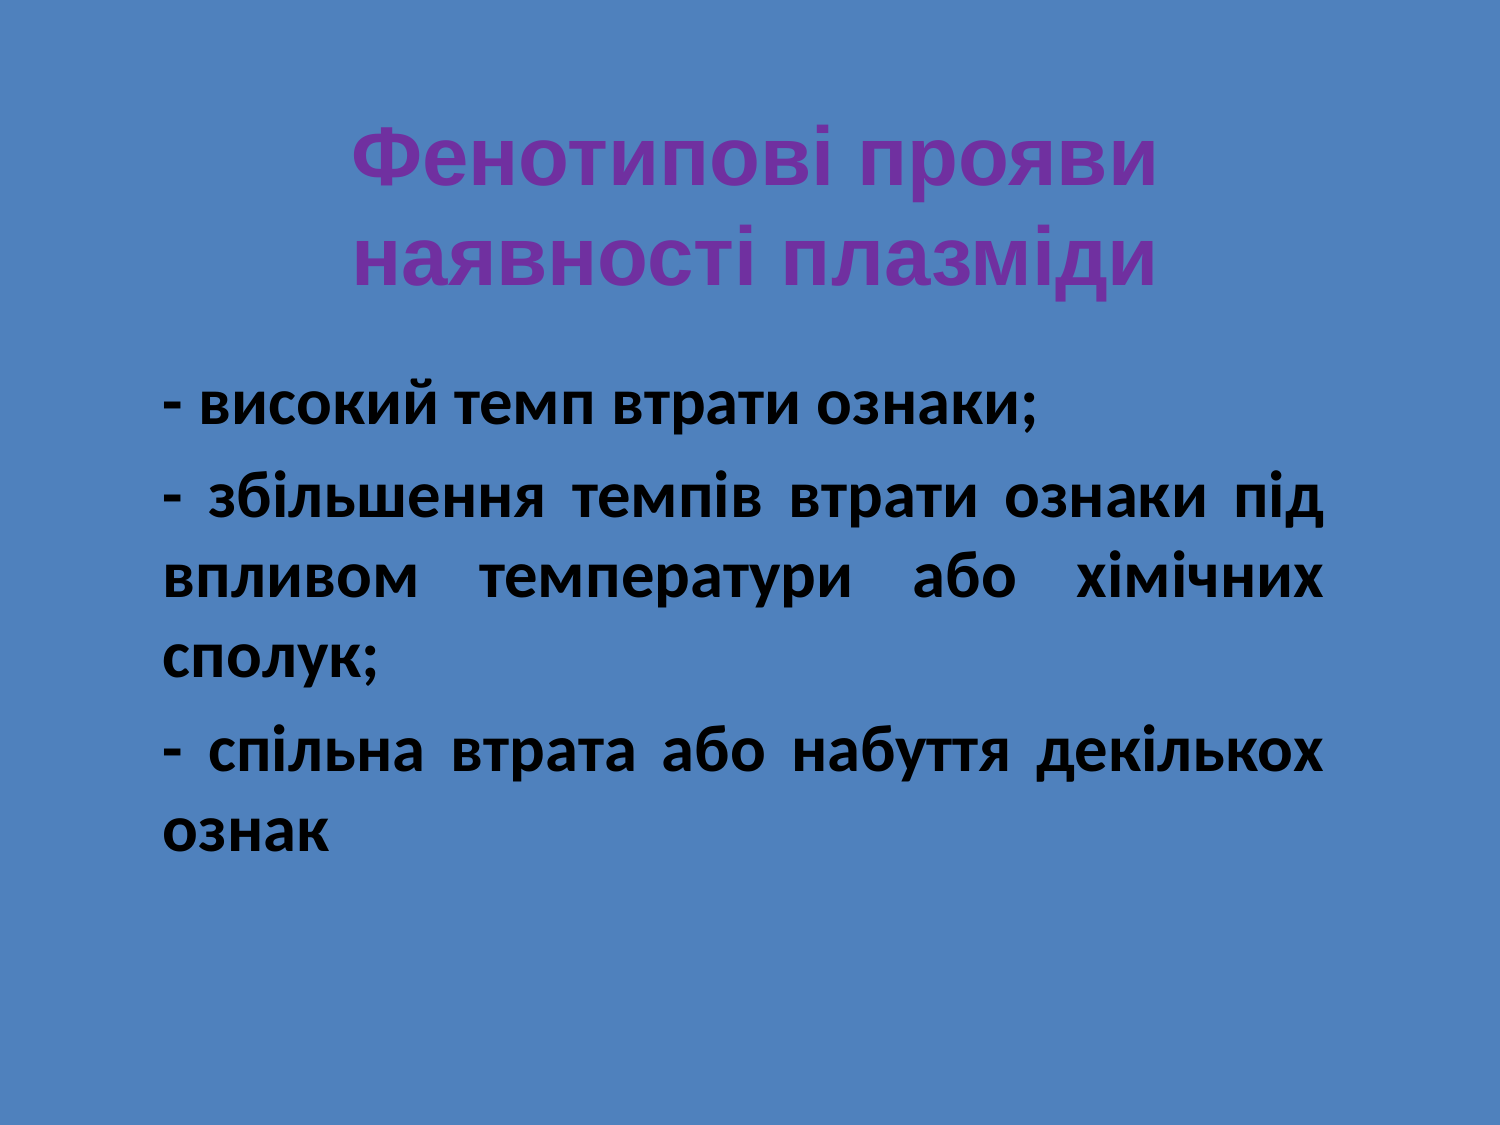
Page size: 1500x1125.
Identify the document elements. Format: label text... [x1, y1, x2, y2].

text_box Фенотипові прояви наявності плазміди [171, 90, 1341, 315]
list - високий темп втрати ознаки; - збільшення темпів втрати ознаки під впливом температури або хімічних сполук; - спільна втрата або набуття декількох ознак [147, 350, 1341, 953]
